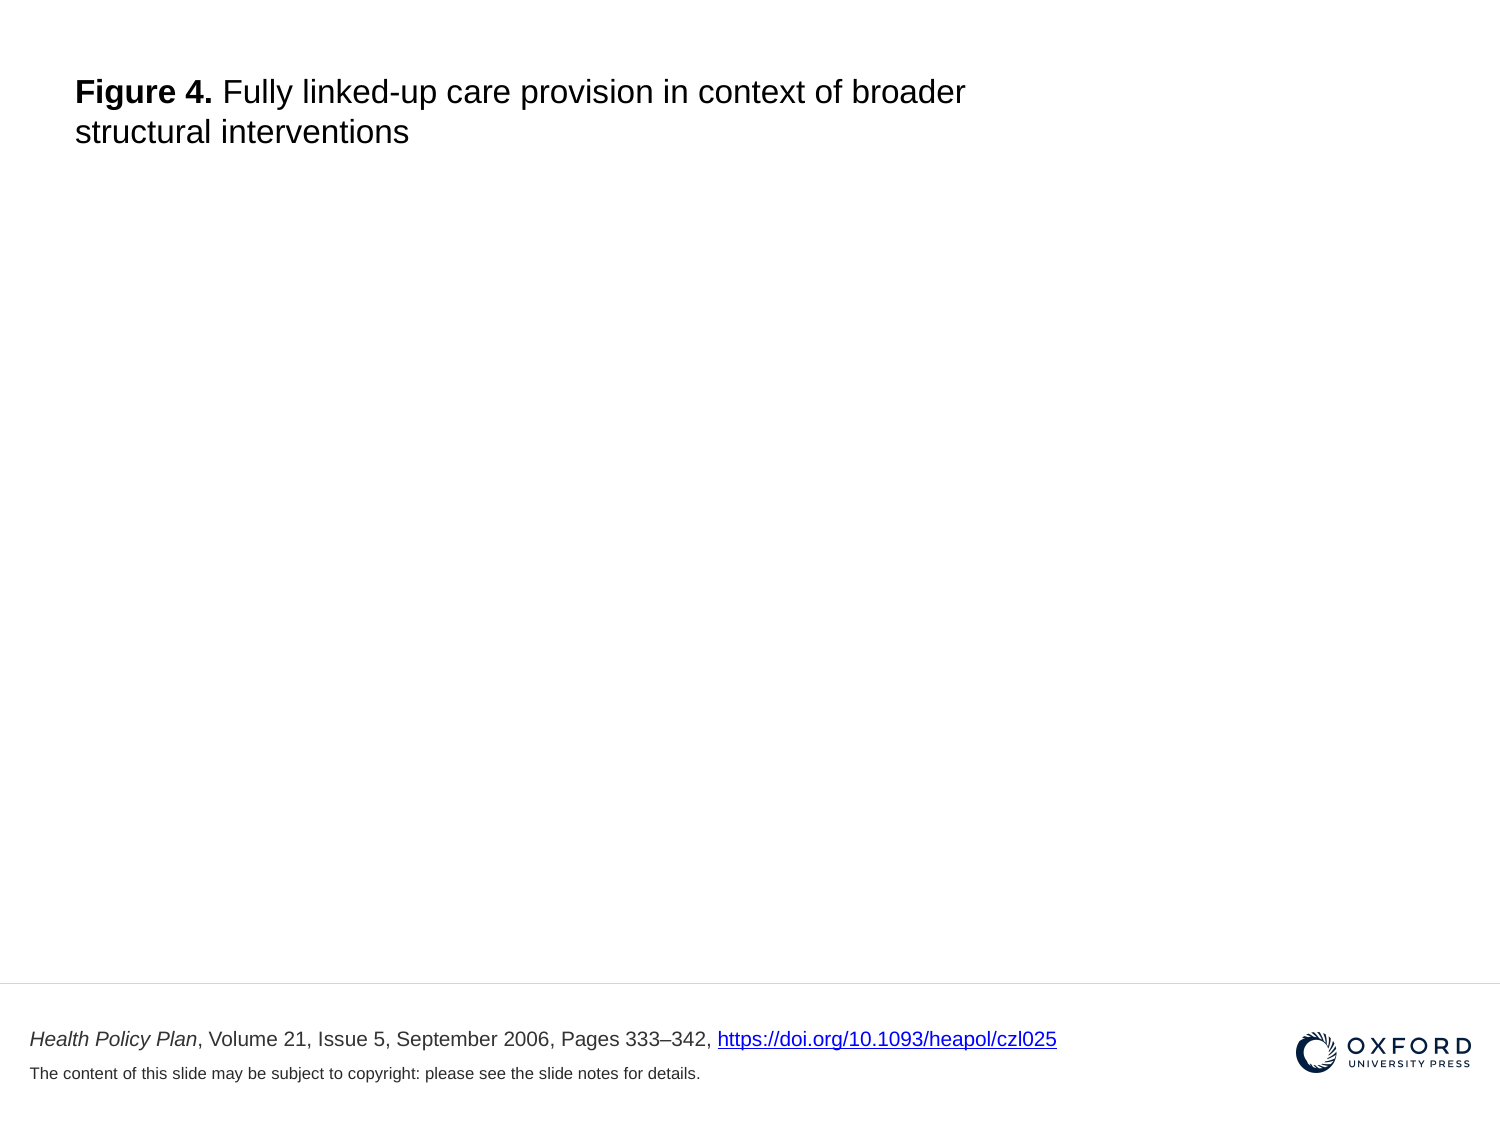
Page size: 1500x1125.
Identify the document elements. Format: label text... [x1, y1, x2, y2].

footer Health Policy Plan, Volume 21, Issue 5, September 2006, Pages 333–342, https://doi.org/10.1093/heapol/czl025 The content of this slide may be subject to copyright: please see the slide notes for details. [0, 983, 1260, 1125]
title Figure 4. Fully linked-up care provision in context of broader structural interventions [75, 69, 1078, 171]
picture [1296, 1032, 1471, 1073]
